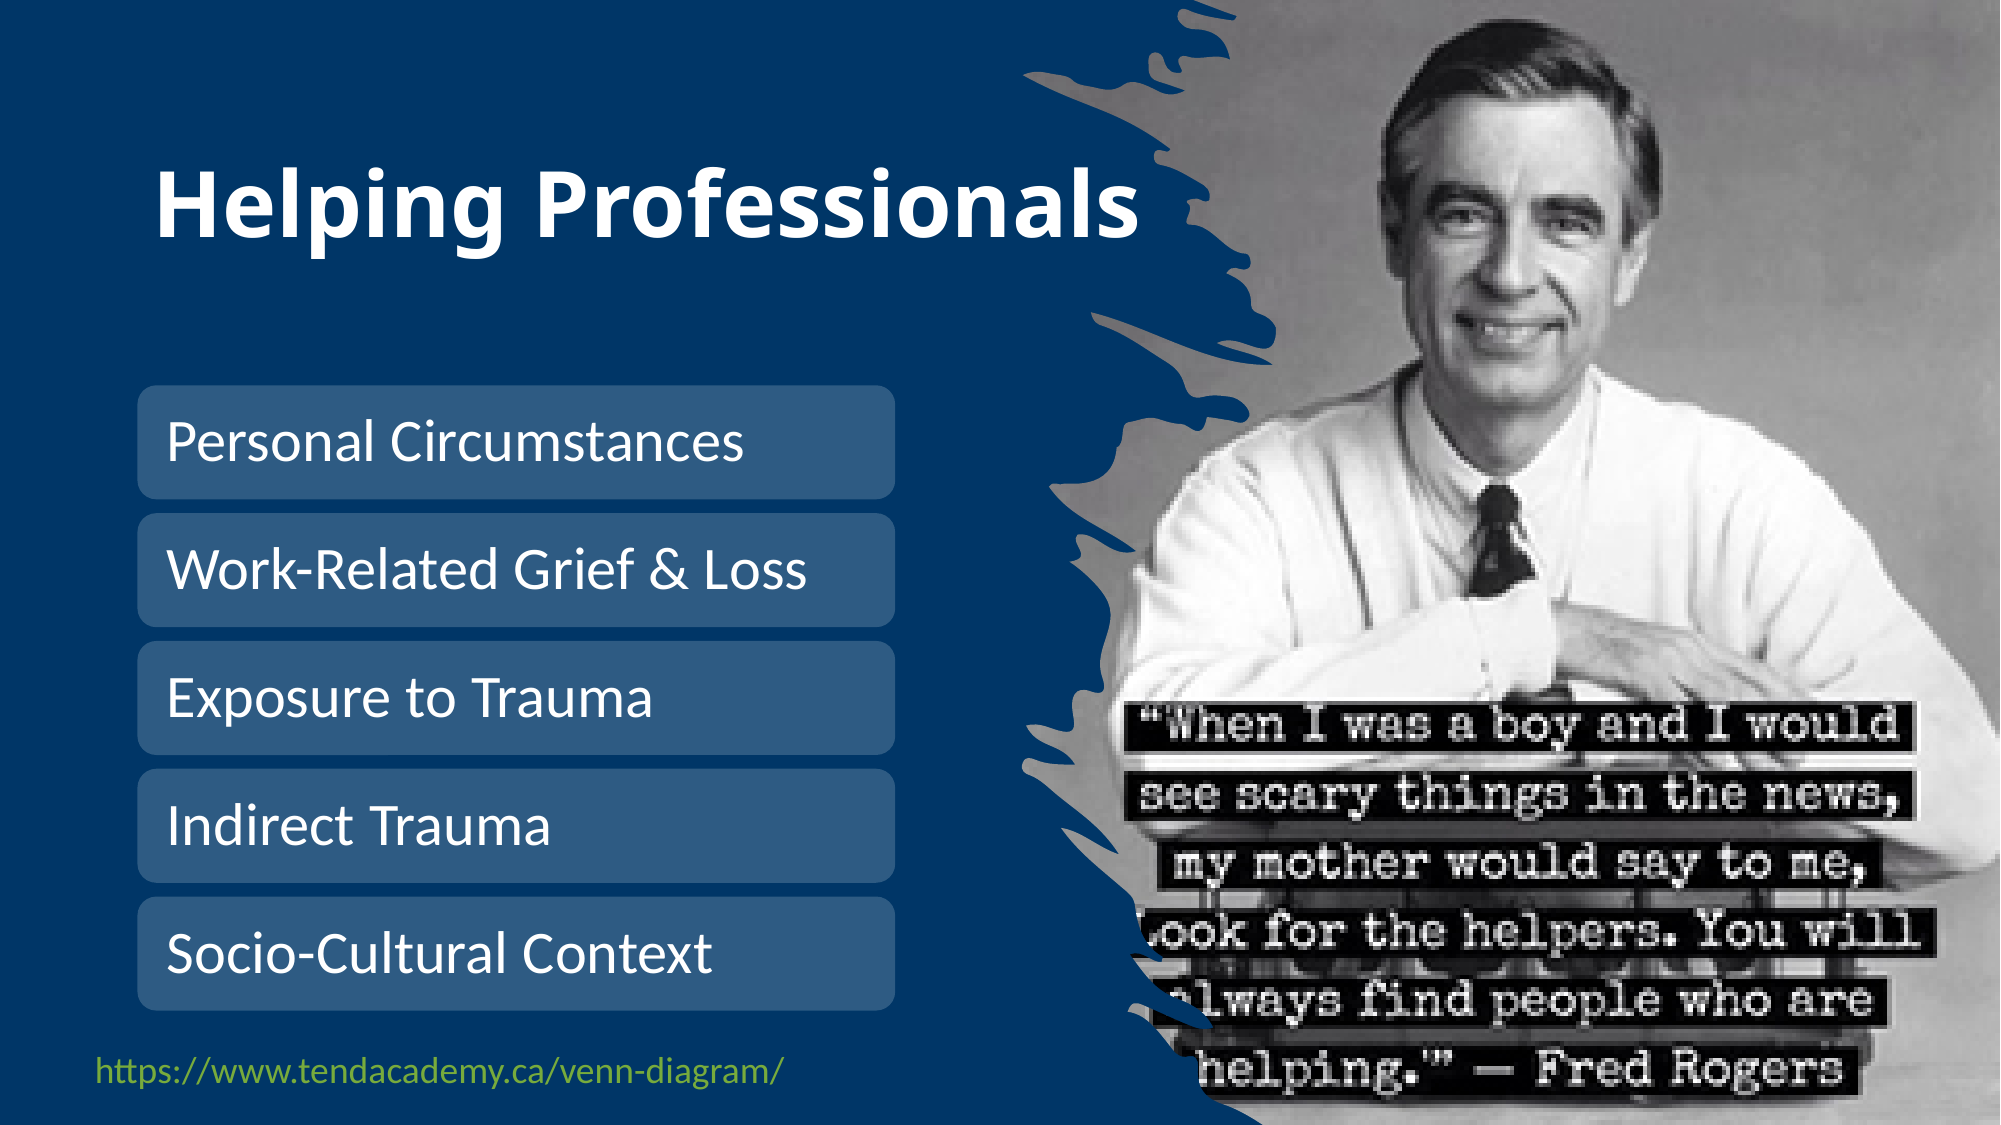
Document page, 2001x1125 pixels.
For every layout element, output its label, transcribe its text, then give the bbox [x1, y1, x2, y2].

title Helping Professionals [137, 59, 1021, 357]
text_box https://www.tendacademy.ca/venn-diagram/ [79, 1038, 1021, 1099]
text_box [137, 382, 896, 1014]
picture [1021, 0, 2000, 1125]
text_box [0, 0, 1021, 1125]
